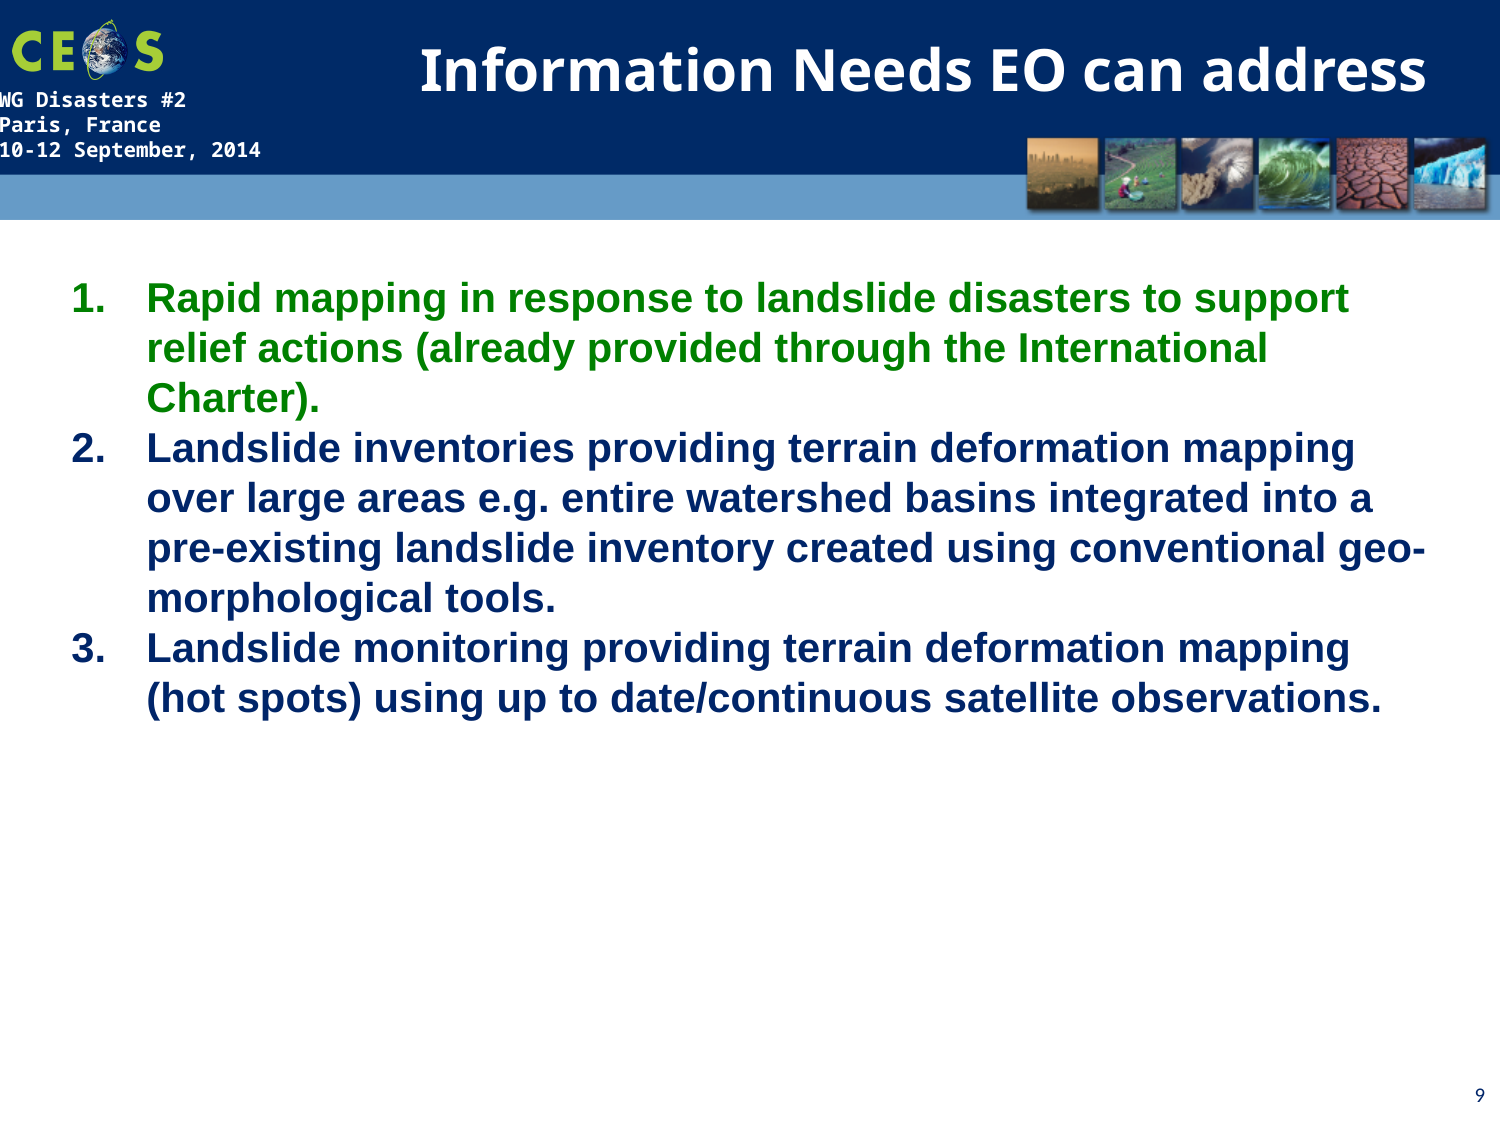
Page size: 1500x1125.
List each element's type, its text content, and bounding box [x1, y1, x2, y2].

slide_number 9 [1187, 1073, 1500, 1125]
picture [0, 0, 1500, 220]
text_box Rapid mapping in response to landslide disasters to support relief actions (already provided through the International Charter). Landslide inventories providing terrain deformation mapping over large areas e.g. entire watershed basins integrated into a pre-existing landslide inventory created using conventional geo-morphological tools. Landslide monitoring providing terrain deformation mapping (hot spots) using up to date/continuous satellite observations. [56, 263, 1443, 828]
text_box Information Needs EO can address [254, 18, 1443, 118]
